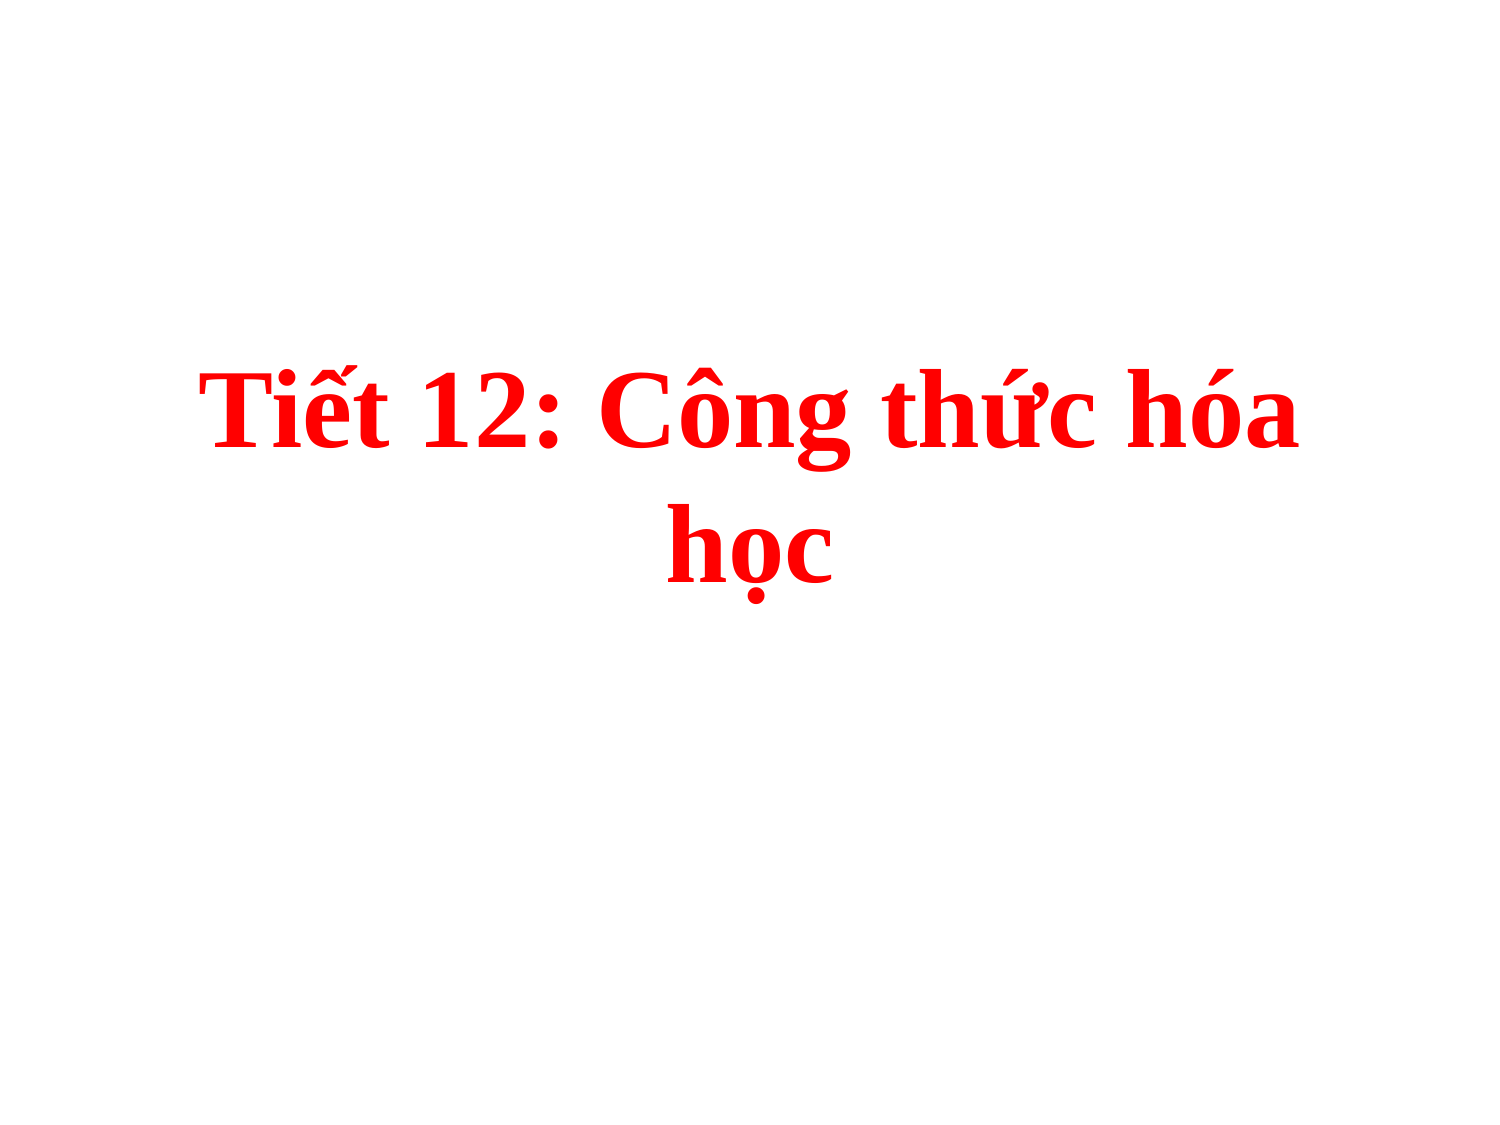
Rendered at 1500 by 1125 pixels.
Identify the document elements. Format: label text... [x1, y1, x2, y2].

title Tiết 12: Công thức hóa học [112, 349, 1388, 591]
